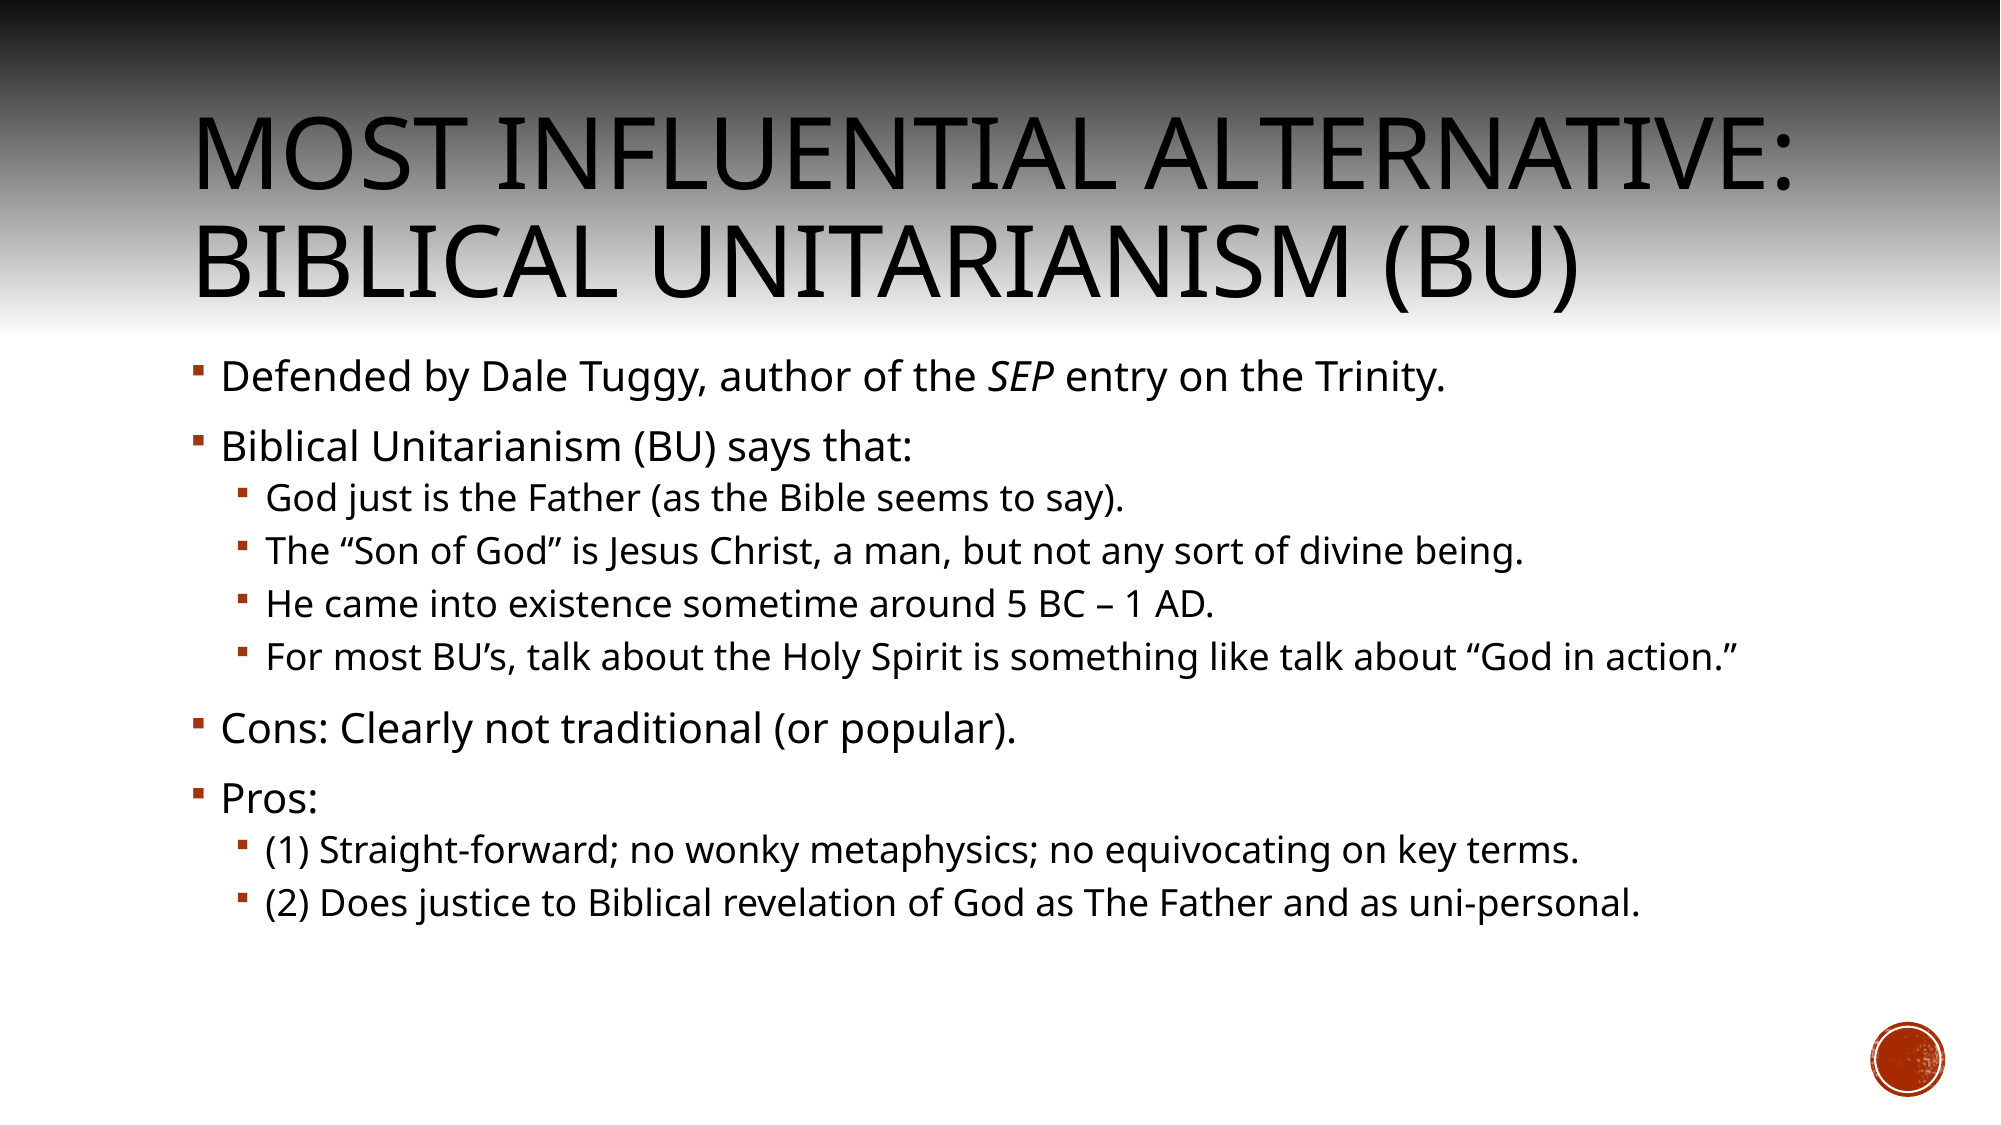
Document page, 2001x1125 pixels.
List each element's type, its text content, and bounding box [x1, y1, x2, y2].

title Most Influential Alternative: Biblical Unitarianism (BU) [175, 79, 1826, 344]
list Defended by Dale Tuggy, author of the SEP entry on the Trinity. Biblical Unitarianism (BU) says that: God just is the Father (as the Bible seems to say). The “Son of God” is Jesus Christ, a man, but not any sort of divine being. He came into existence sometime around 5 BC – 1 AD. For most BU’s, talk about the Holy Spirit is something like talk about “God in action.” Cons: Clearly not traditional (or popular). Pros: (1) Straight-forward; no wonky metaphysics; no equivocating on key terms. (2) Does justice to Biblical revelation of God as The Father and as uni-personal. [175, 348, 1826, 1013]
